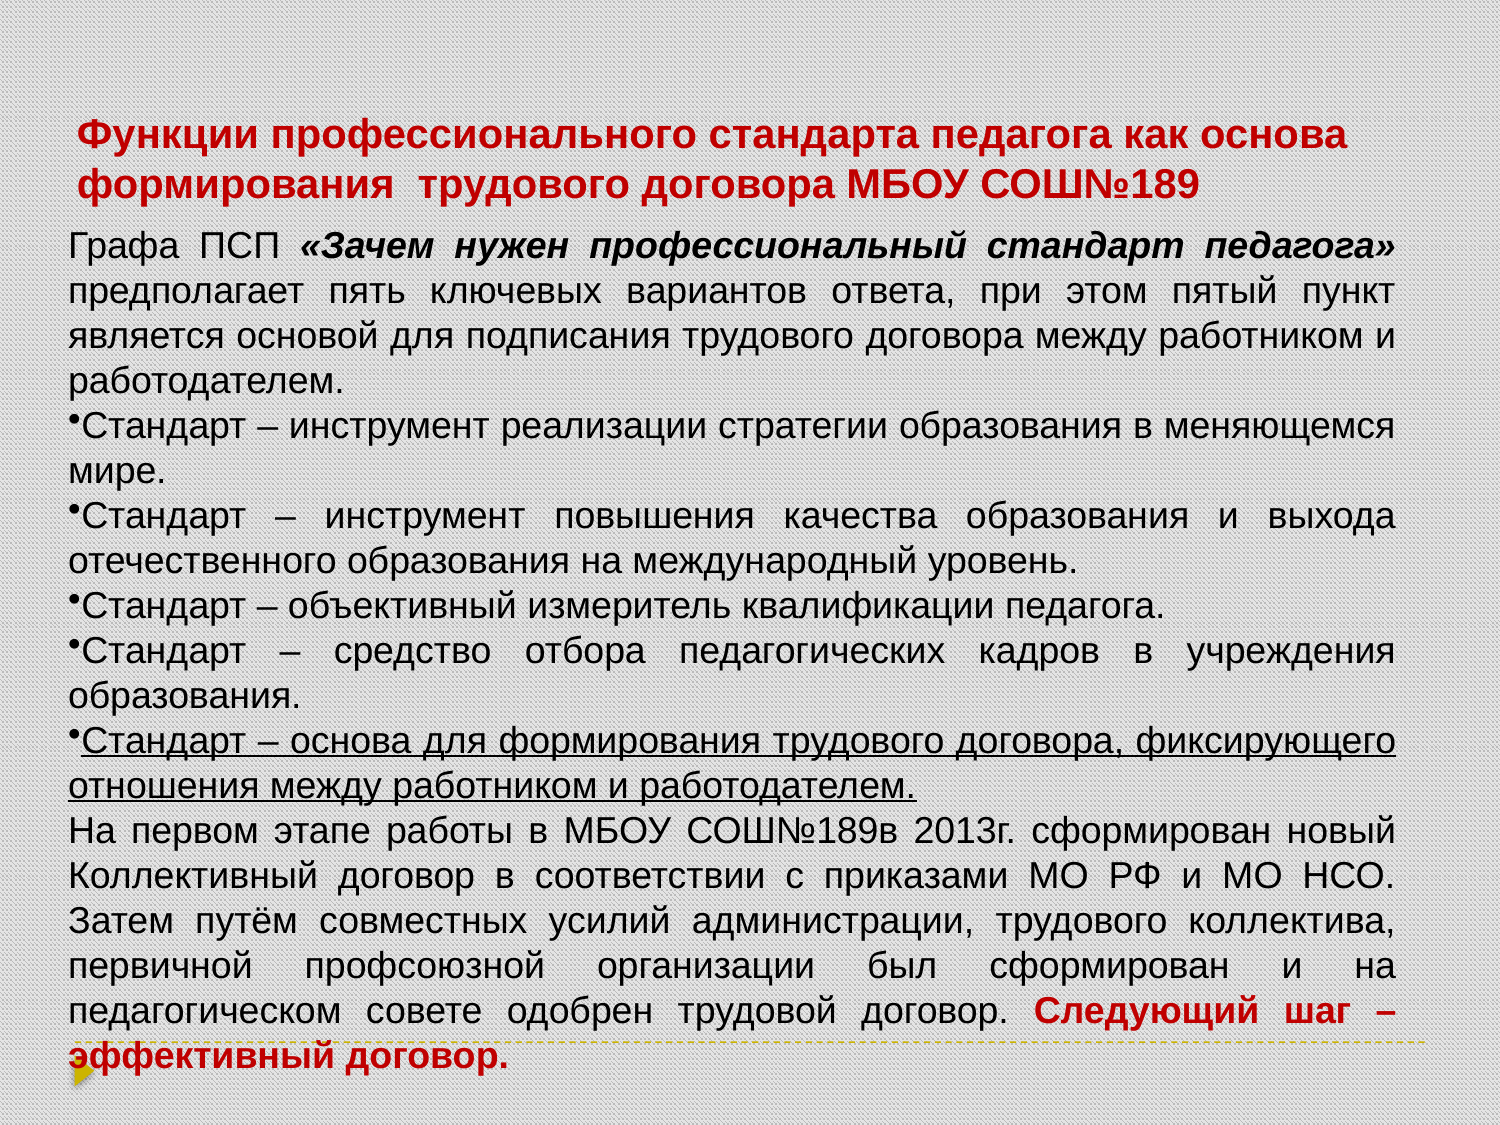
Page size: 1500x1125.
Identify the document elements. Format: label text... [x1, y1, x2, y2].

text_box Функции профессионального стандарта педагога как основа формирования трудового договора МБОУ СОШ№189 [61, 99, 1375, 213]
text_box Графа ПСП «Зачем нужен профессиональный стандарт педагога» предполагает пять ключевых вариантов ответа, при этом пятый пункт является основой для подписания трудового договора между работником и работодателем. Стандарт – инструмент реализации стратегии образования в меняющемся мире. Стандарт – инструмент повышения качества образования и выхода отечественного образования на международный уровень. Стандарт – объективный измеритель квалификации педагога. Стандарт – средство отбора педагогических кадров в учреждения образования. Стандарт – основа для формирования трудового договора, фиксирующего отношения между работником и работодателем. На первом этапе работы в МБОУ СОШ№189в 2013г. сформирован новый Коллективный договор в соответствии с приказами МО РФ и МО НСО. Затем путём совместных усилий администрации, трудового коллектива, первичной профсоюзной организации был сформирован и на педагогическом совете одобрен трудовой договор. Следующий шаг – эффективный договор. [53, 213, 1412, 1084]
